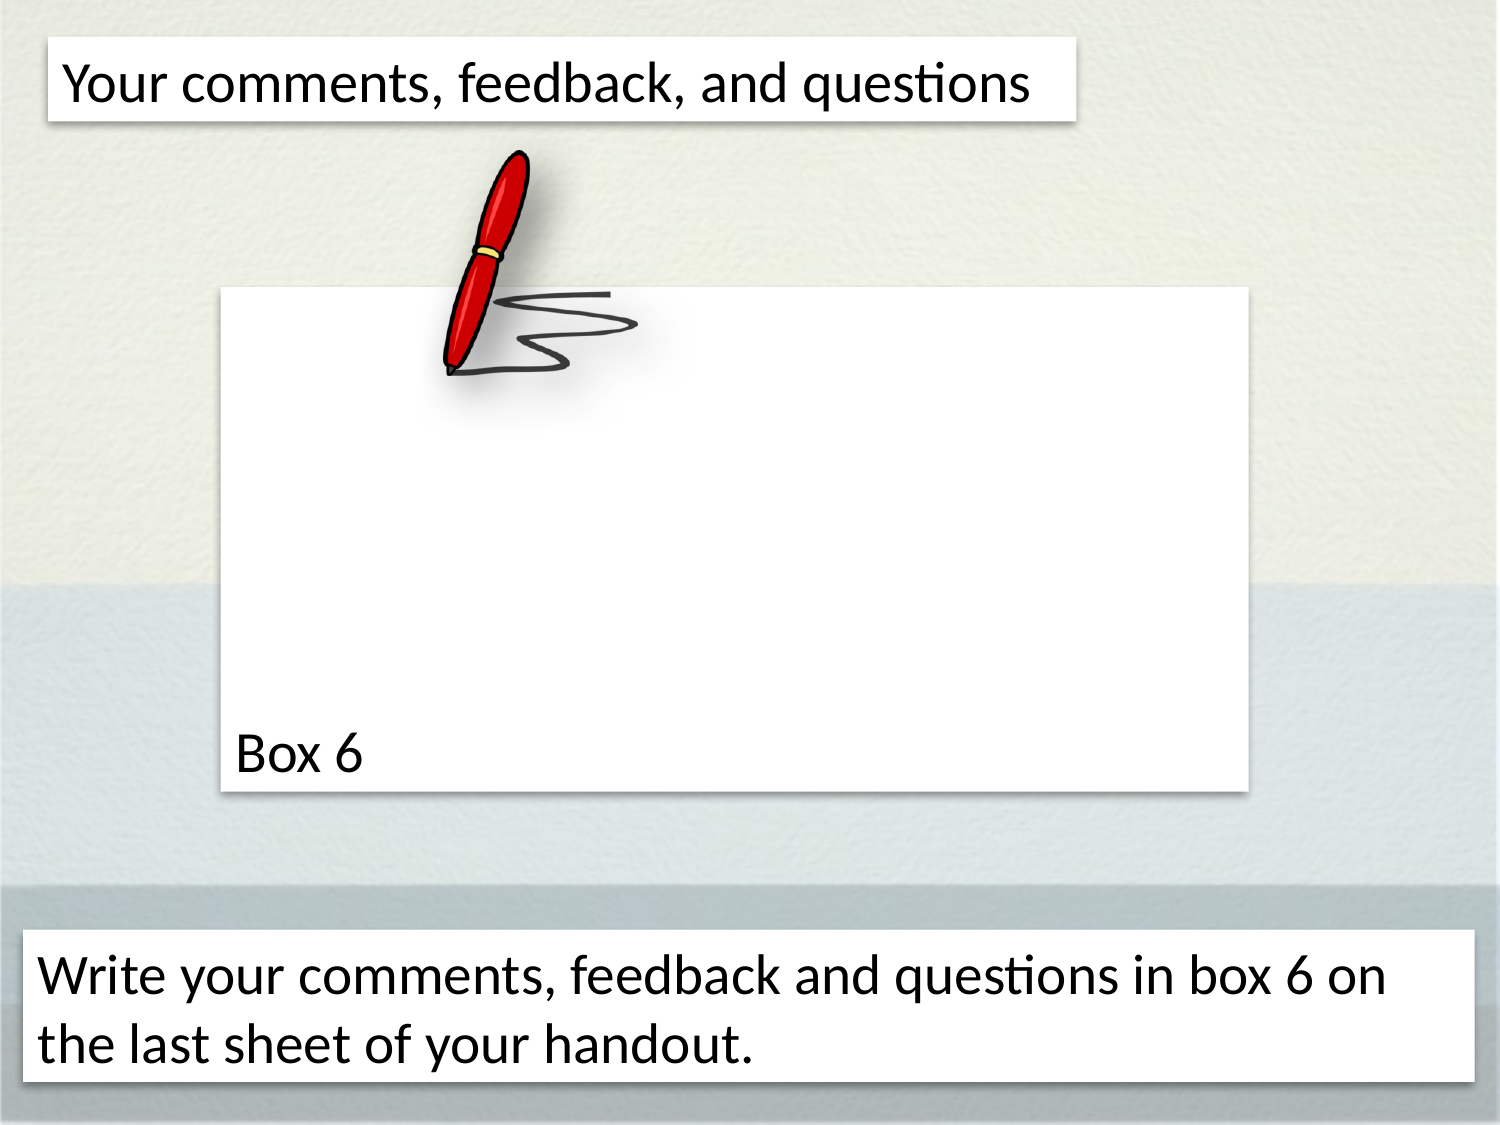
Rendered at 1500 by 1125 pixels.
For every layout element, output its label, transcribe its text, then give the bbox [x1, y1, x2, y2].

text_box Write your comments, feedback and questions in box 6 on the last sheet of your handout. [23, 929, 1475, 1082]
picture [0, 0, 1500, 1125]
slide_number 33 [1074, 1042, 1425, 1103]
text_box Box 6 [220, 287, 1249, 792]
text_box Your comments, feedback, and questions [48, 36, 1077, 122]
